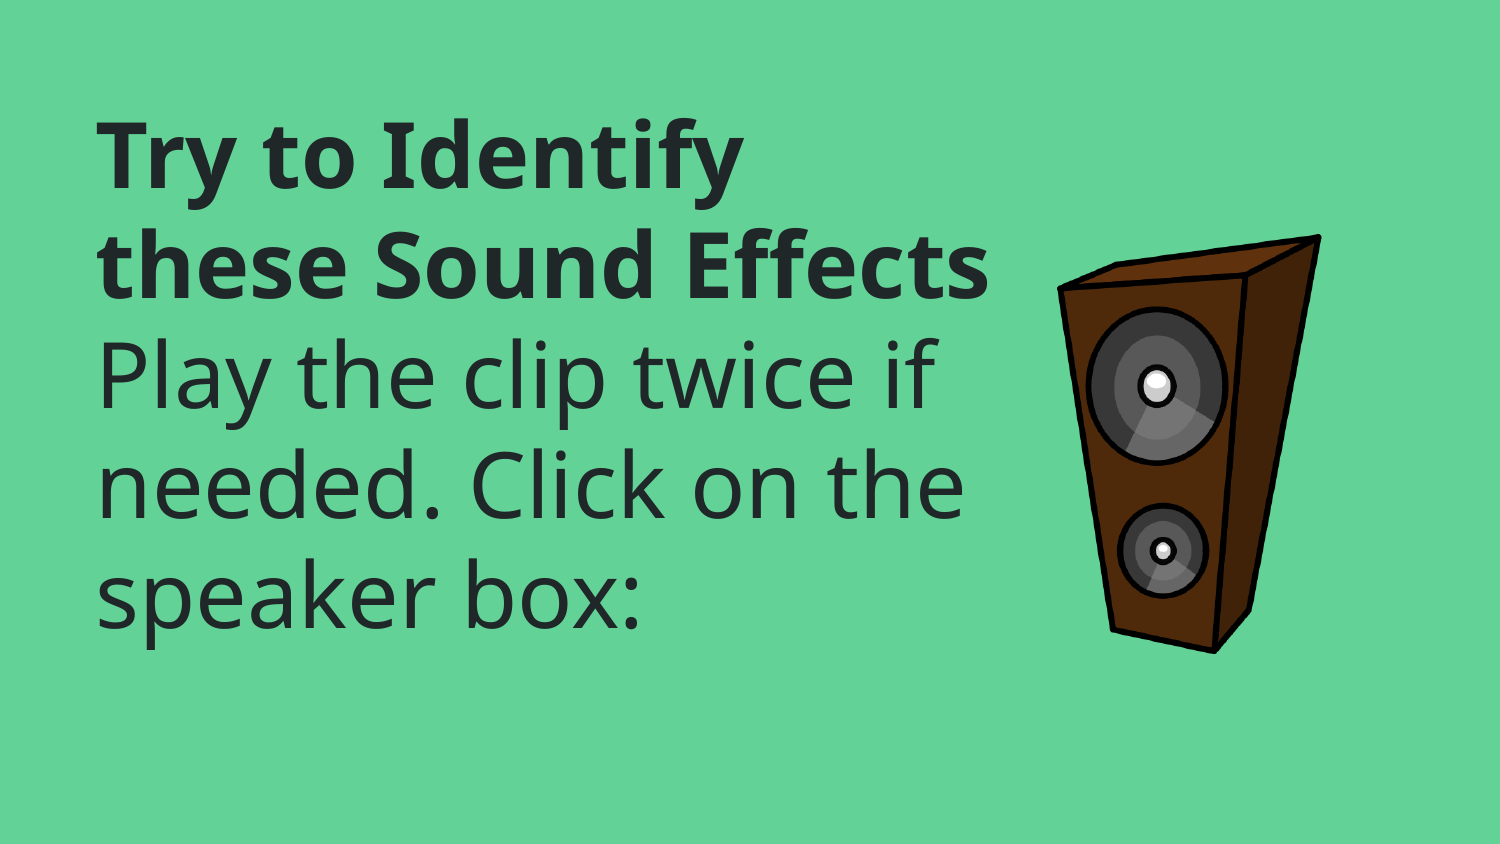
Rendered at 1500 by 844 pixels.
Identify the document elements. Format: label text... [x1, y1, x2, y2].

title Try to Identify these Sound Effects Play the clip twice if needed. Click on the speaker box: [80, 315, 1032, 758]
picture [979, 234, 1399, 654]
